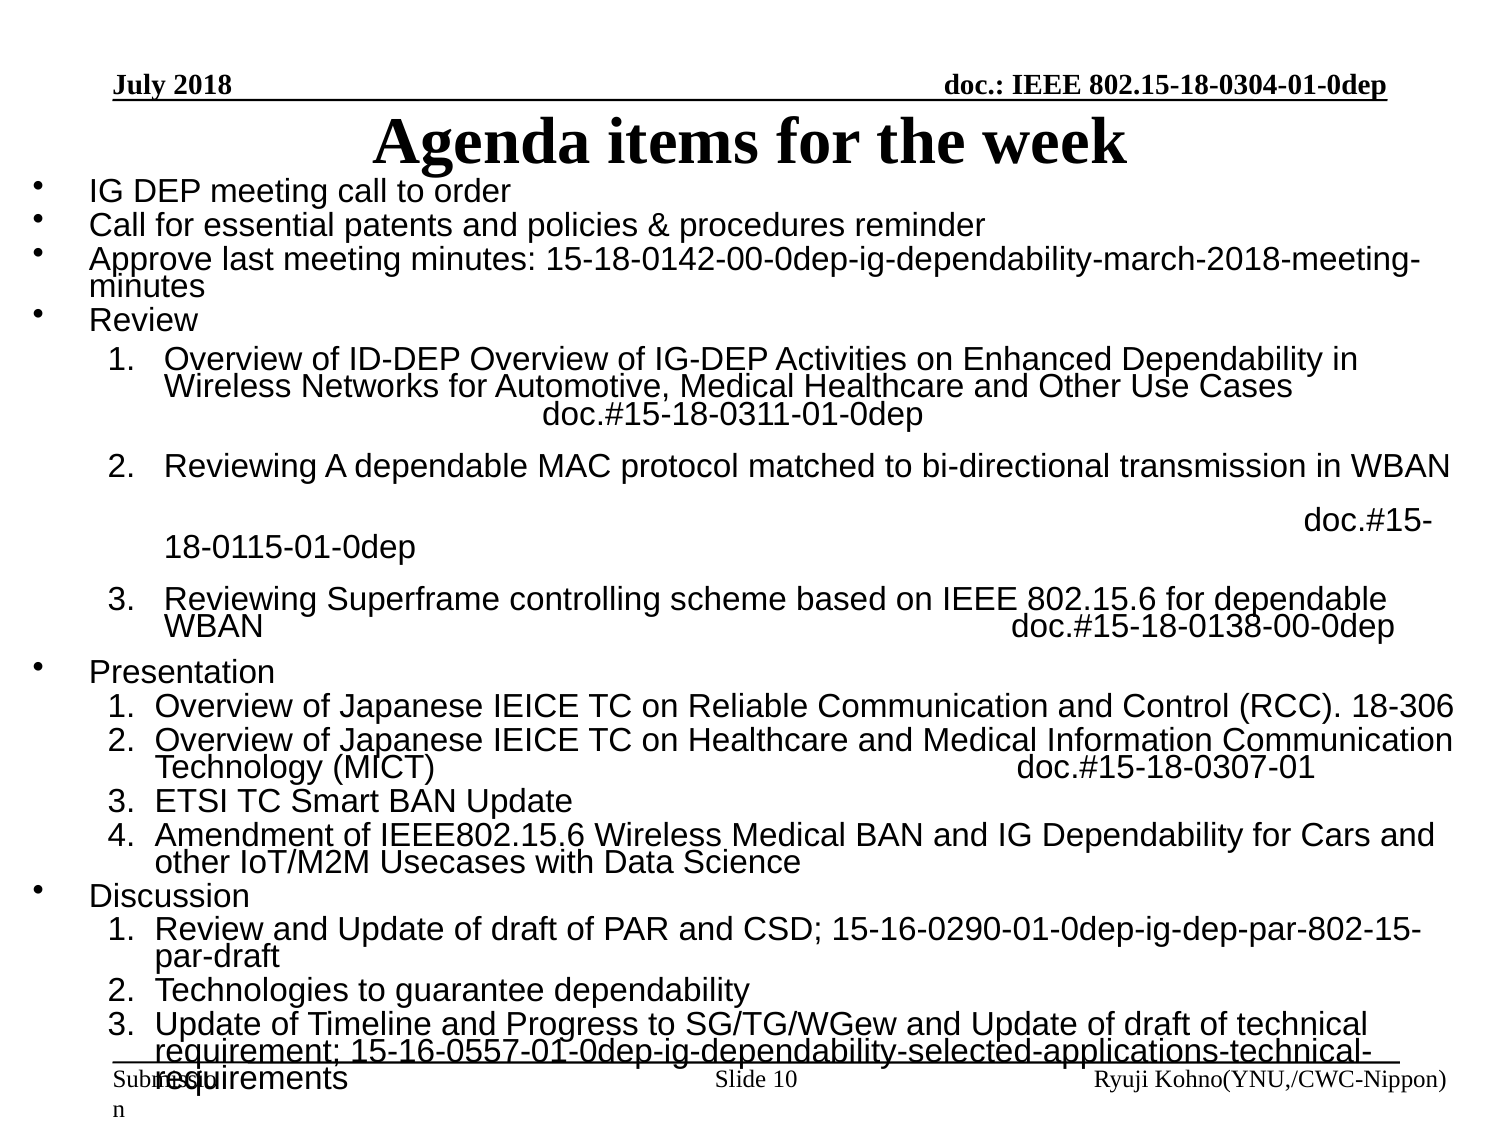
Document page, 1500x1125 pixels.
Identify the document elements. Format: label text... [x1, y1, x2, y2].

slide_number Slide 10 [712, 1062, 800, 1093]
title Agenda items for the week [112, 77, 1388, 197]
list IG DEP meeting call to order Call for essential patents and policies & procedures reminder Approve last meeting minutes: 15-18-0142-00-0dep-ig-dependability-march-2018-meeting-minutes Review Overview of ID-DEP Overview of IG-DEP Activities on Enhanced Dependability in Wireless Networks for Automotive, Medical Healthcare and Other Use Cases doc.#15-18-0311-01-0dep Reviewing A dependable MAC protocol matched to bi-directional transmission in WBAN doc.#15-18-0115-01-0dep Reviewing Superframe controlling scheme based on IEEE 802.15.6 for dependable WBAN doc.#15-18-0138-00-0dep Presentation Overview of Japanese IEICE TC on Reliable Communication and Control (RCC). 18-306 Overview of Japanese IEICE TC on Healthcare and Medical Information Communication Technology (MICT) doc.#15-18-0307-01 ETSI TC Smart BAN Update Amendment of IEEE802.15.6 Wireless Medical BAN and IG Dependability for Cars and other IoT/M2M Usecases with Data Science Discussion Review and Update of draft of PAR and CSD; 15-16-0290-01-0dep-ig-dep-par-802-15-par-draft Technologies to guarantee dependability Update of Timeline and Progress to SG/TG/WGew and Update of draft of technical requirement; 15-16-0557-01-0dep-ig-dependability-selected-applications-technical-requirements [17, 174, 1483, 1083]
footer Ryuji Kohno(YNU,/CWC-Nippon) [879, 1062, 1447, 1093]
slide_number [112, 0, 375, 100]
